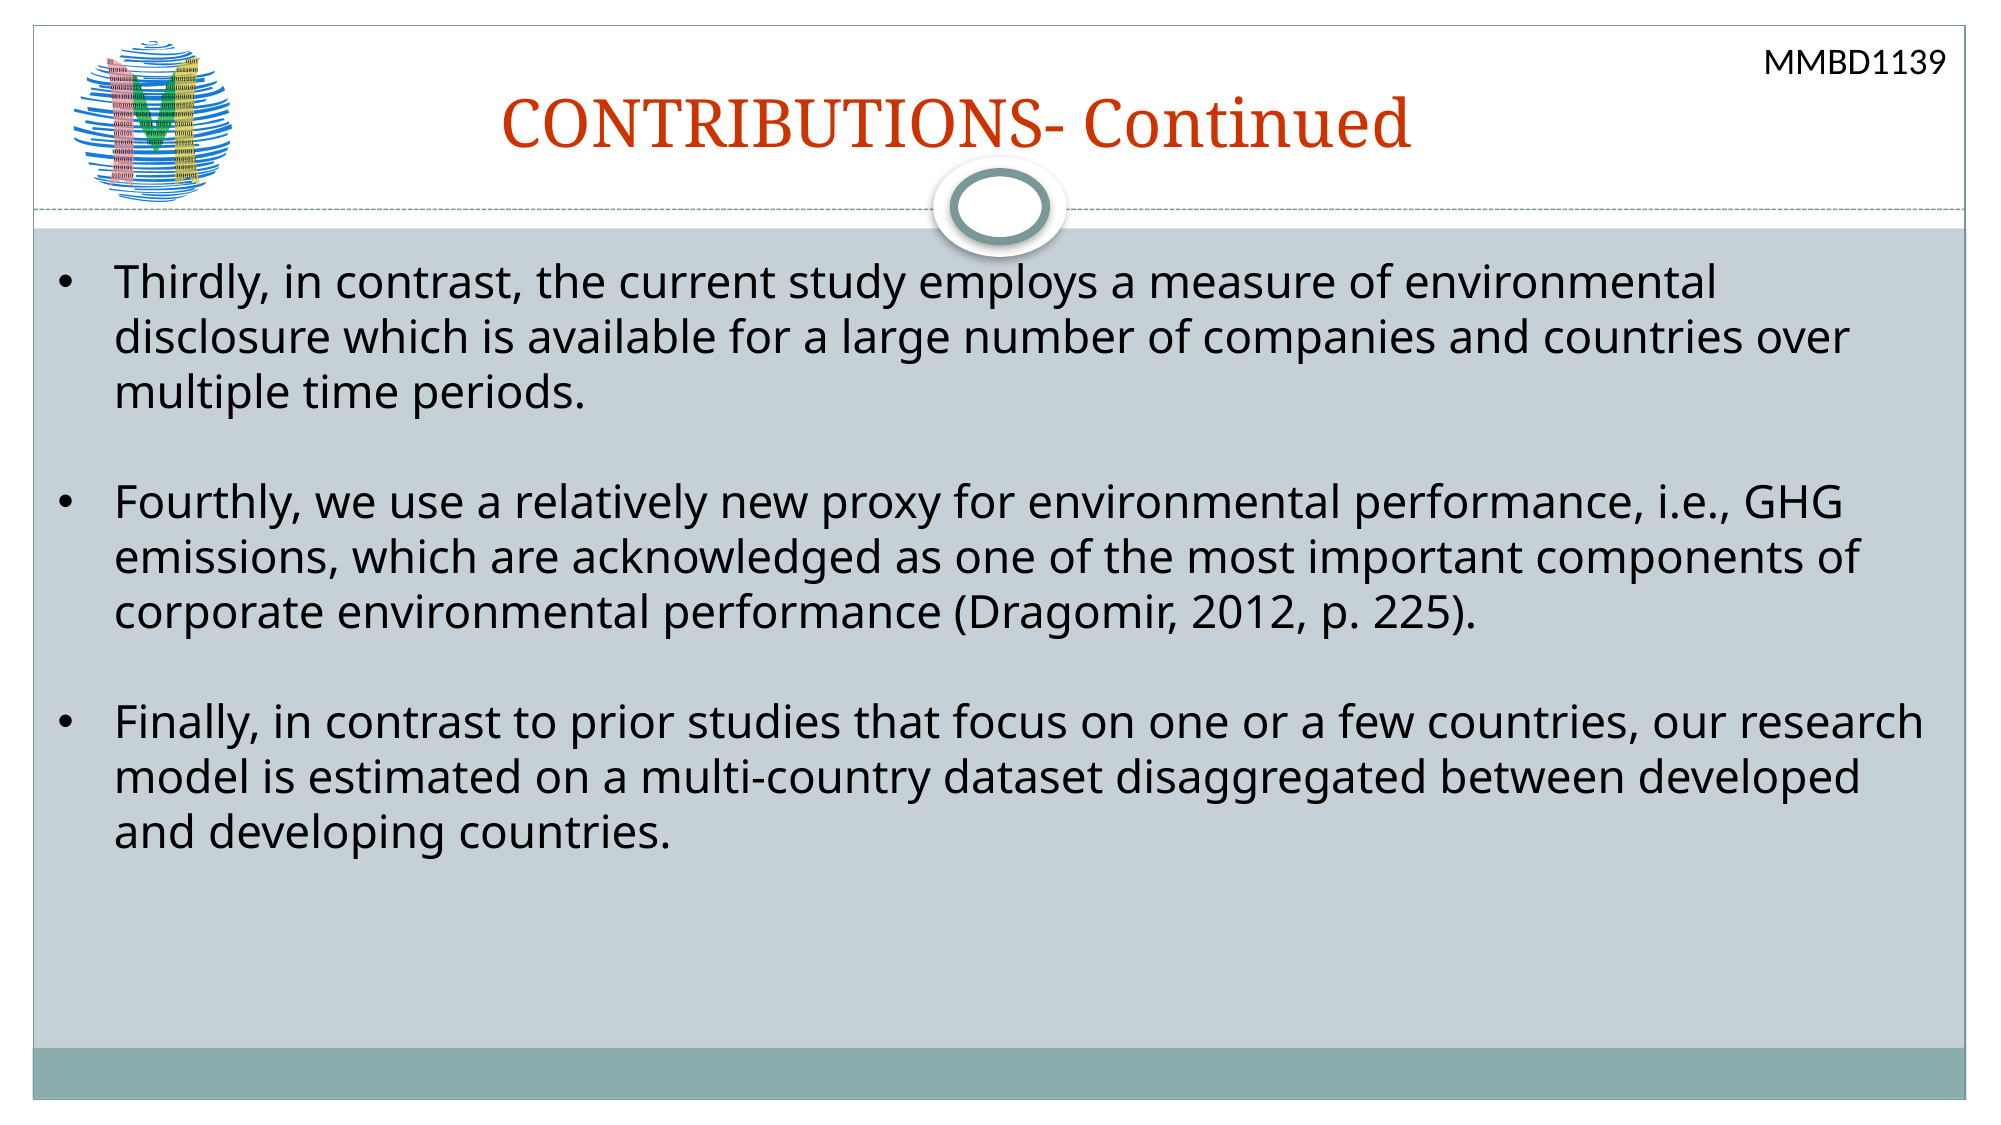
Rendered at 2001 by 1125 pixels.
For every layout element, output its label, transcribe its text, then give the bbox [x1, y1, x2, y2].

title CONTRIBUTIONS- Continued [478, 51, 1435, 168]
text_box MMBD1139 [1748, 29, 1966, 90]
text_box Thirdly, in contrast, the current study employs a measure of environmental disclosure which is available for a large number of companies and countries over multiple time periods. Fourthly, we use a relatively new proxy for environmental performance, i.e., GHG emissions, which are acknowledged as one of the most important components of corporate environmental performance (Dragomir, 2012, p. 225). Finally, in contrast to prior studies that focus on one or a few countries, our research model is estimated on a multi-country dataset disaggregated between developed and developing countries. [42, 245, 1949, 865]
picture [66, 35, 232, 208]
